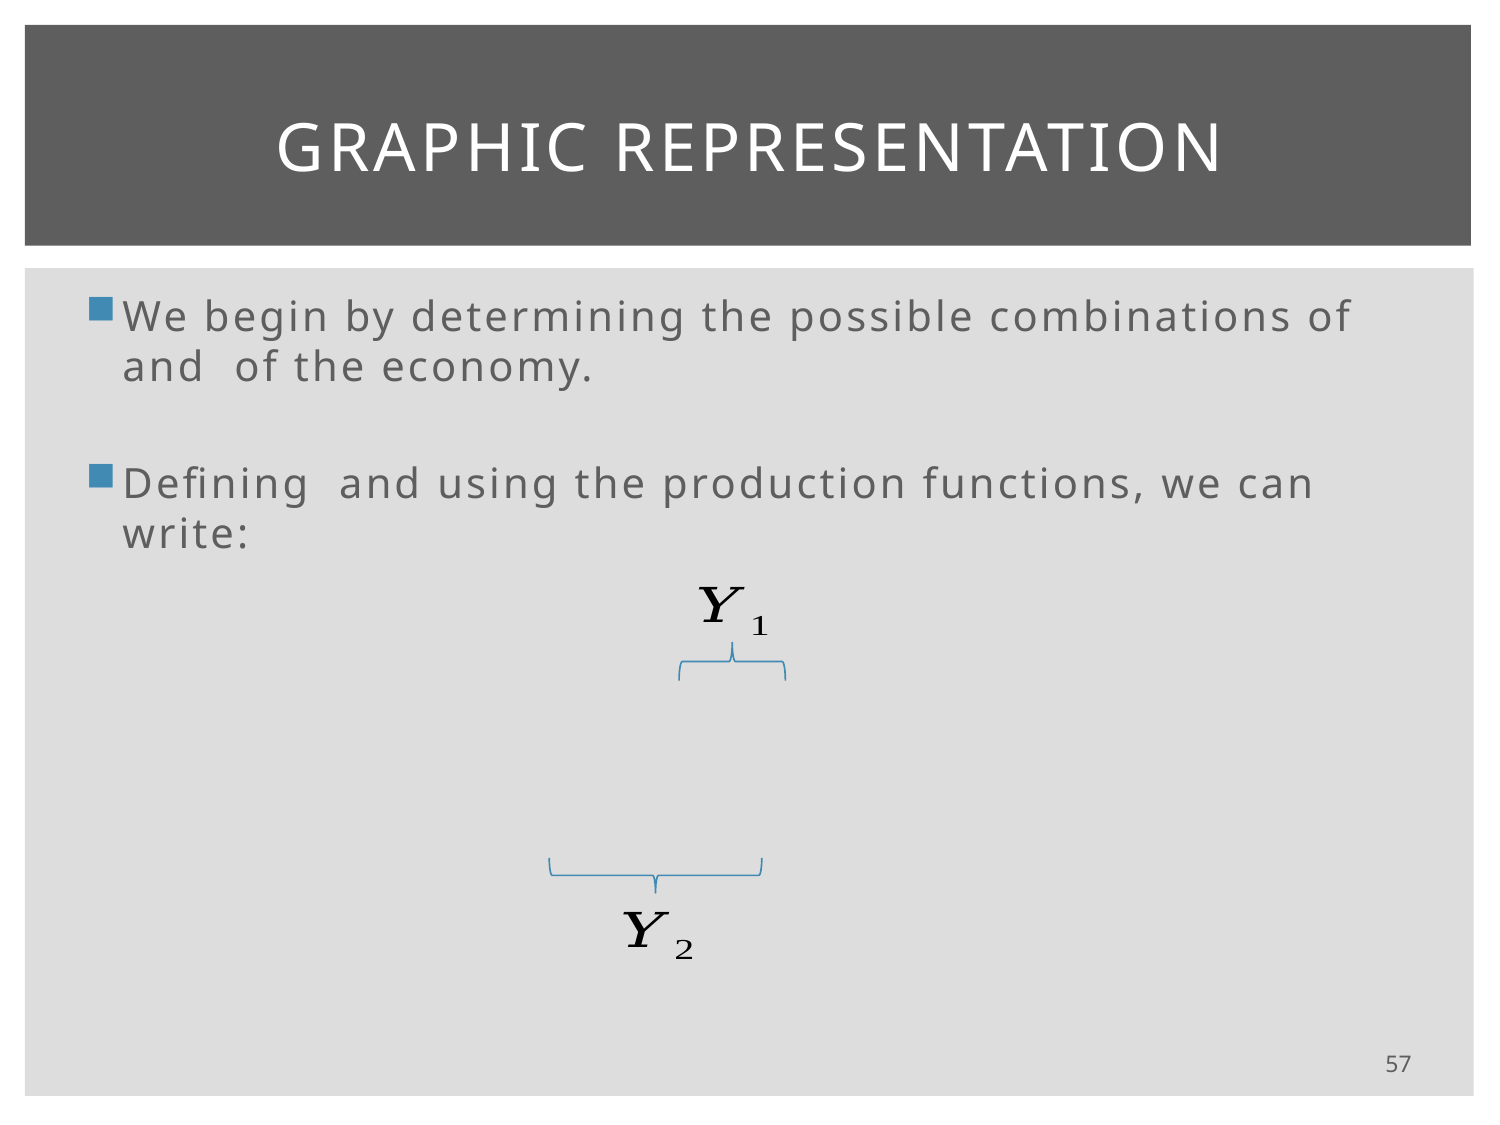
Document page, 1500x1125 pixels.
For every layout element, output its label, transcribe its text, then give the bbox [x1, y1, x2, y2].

text_box [548, 857, 763, 894]
title Graphic representation [62, 58, 1438, 232]
slide_number 57 [1349, 1041, 1448, 1089]
text_box [678, 641, 787, 681]
